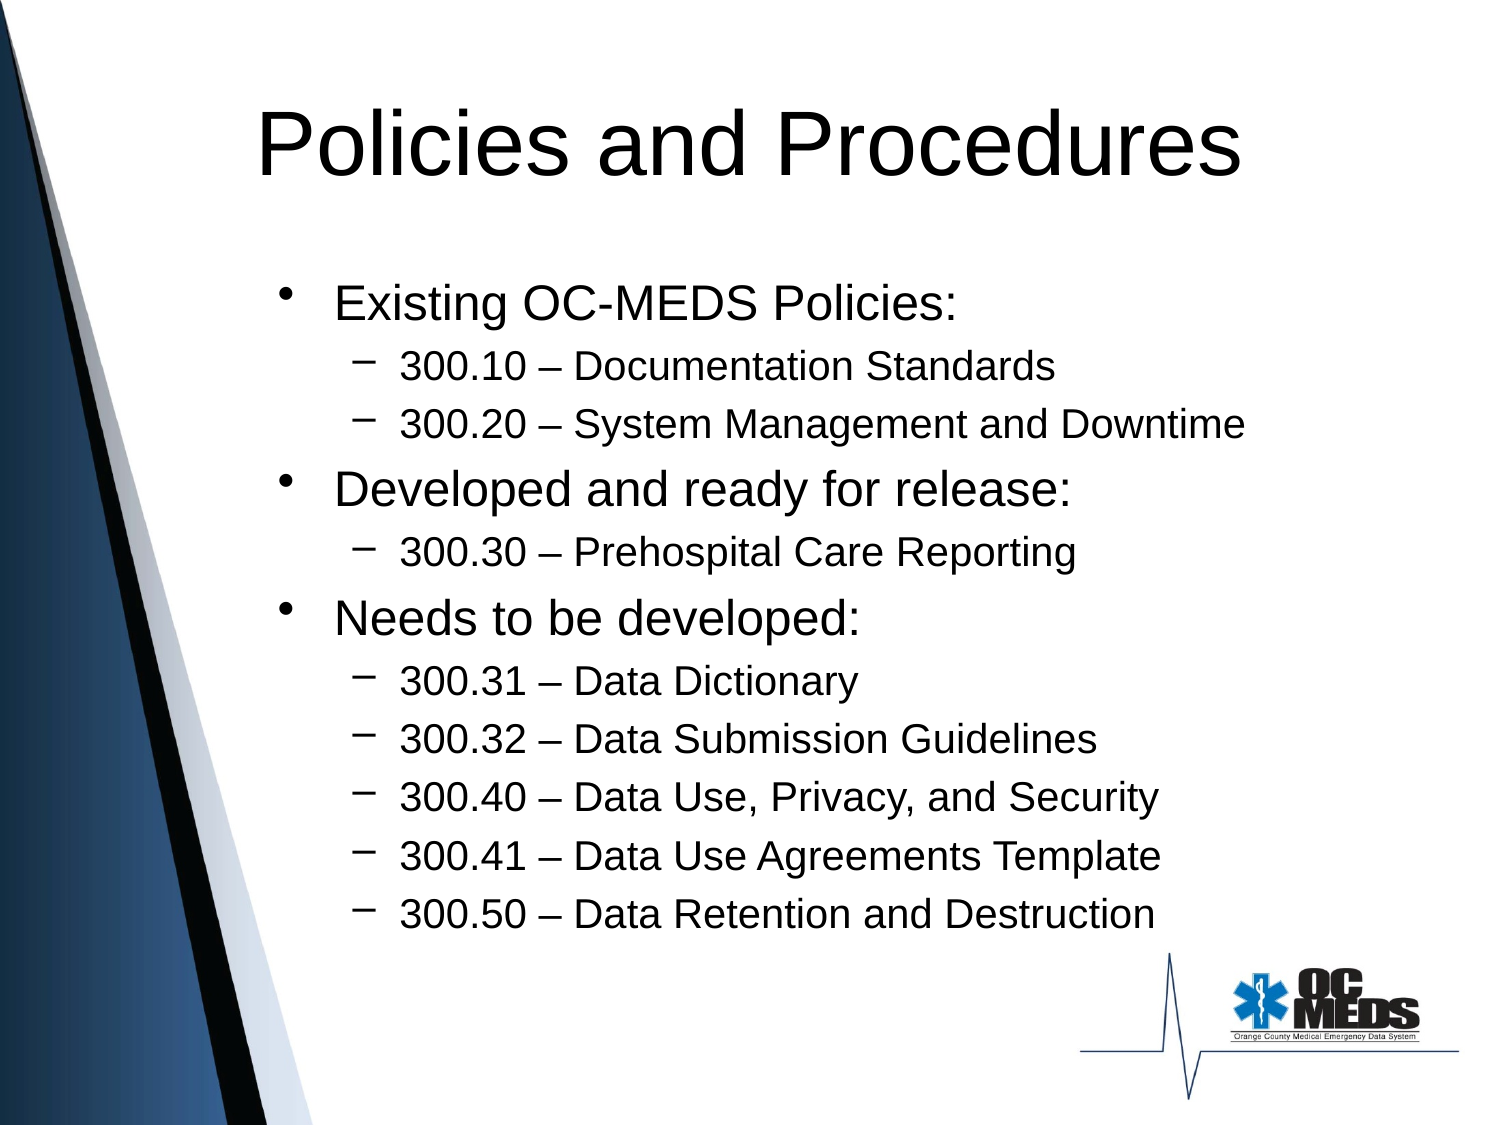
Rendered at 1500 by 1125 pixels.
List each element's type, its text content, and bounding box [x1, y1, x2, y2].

list Existing OC-MEDS Policies: 300.10 – Documentation Standards 300.20 – System Management and Downtime Developed and ready for release: 300.30 – Prehospital Care Reporting Needs to be developed: 300.31 – Data Dictionary 300.32 – Data Submission Guidelines 300.40 – Data Use, Privacy, and Security 300.41 – Data Use Agreements Template 300.50 – Data Retention and Destruction [262, 262, 1463, 951]
picture [0, 0, 1500, 1125]
title Policies and Procedures [74, 44, 1426, 233]
